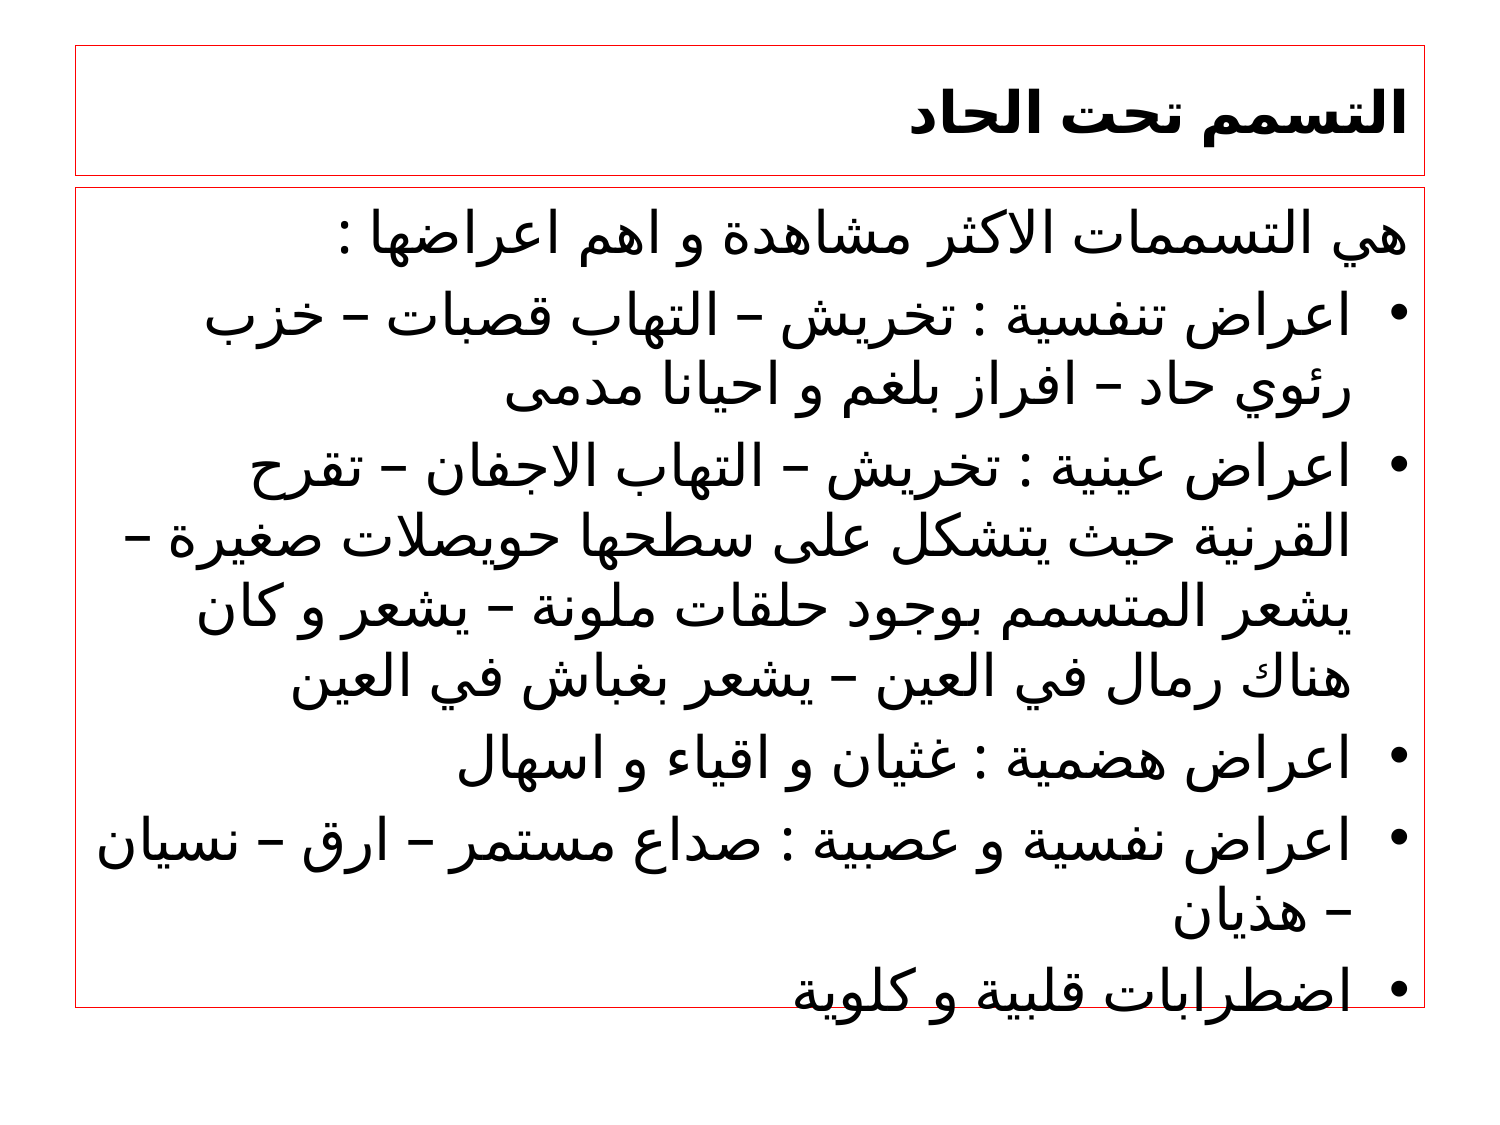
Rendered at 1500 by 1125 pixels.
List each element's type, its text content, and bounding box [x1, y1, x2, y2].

list هي التسممات الاكثر مشاهدة و اهم اعراضها : اعراض تنفسية : تخريش – التهاب قصبات – خزب رئوي حاد – افراز بلغم و احيانا مدمى اعراض عينية : تخريش – التهاب الاجفان – تقرح القرنية حيث يتشكل على سطحها حويصلات صغيرة – يشعر المتسمم بوجود حلقات ملونة – يشعر و كان هناك رمال في العين – يشعر بغباش في العين اعراض هضمية : غثيان و اقياء و اسهال اعراض نفسية و عصبية : صداع مستمر – ارق – نسيان – هذيان اضطرابات قلبية و كلوية [75, 187, 1425, 1008]
title التسمم تحت الحاد [75, 45, 1425, 176]
